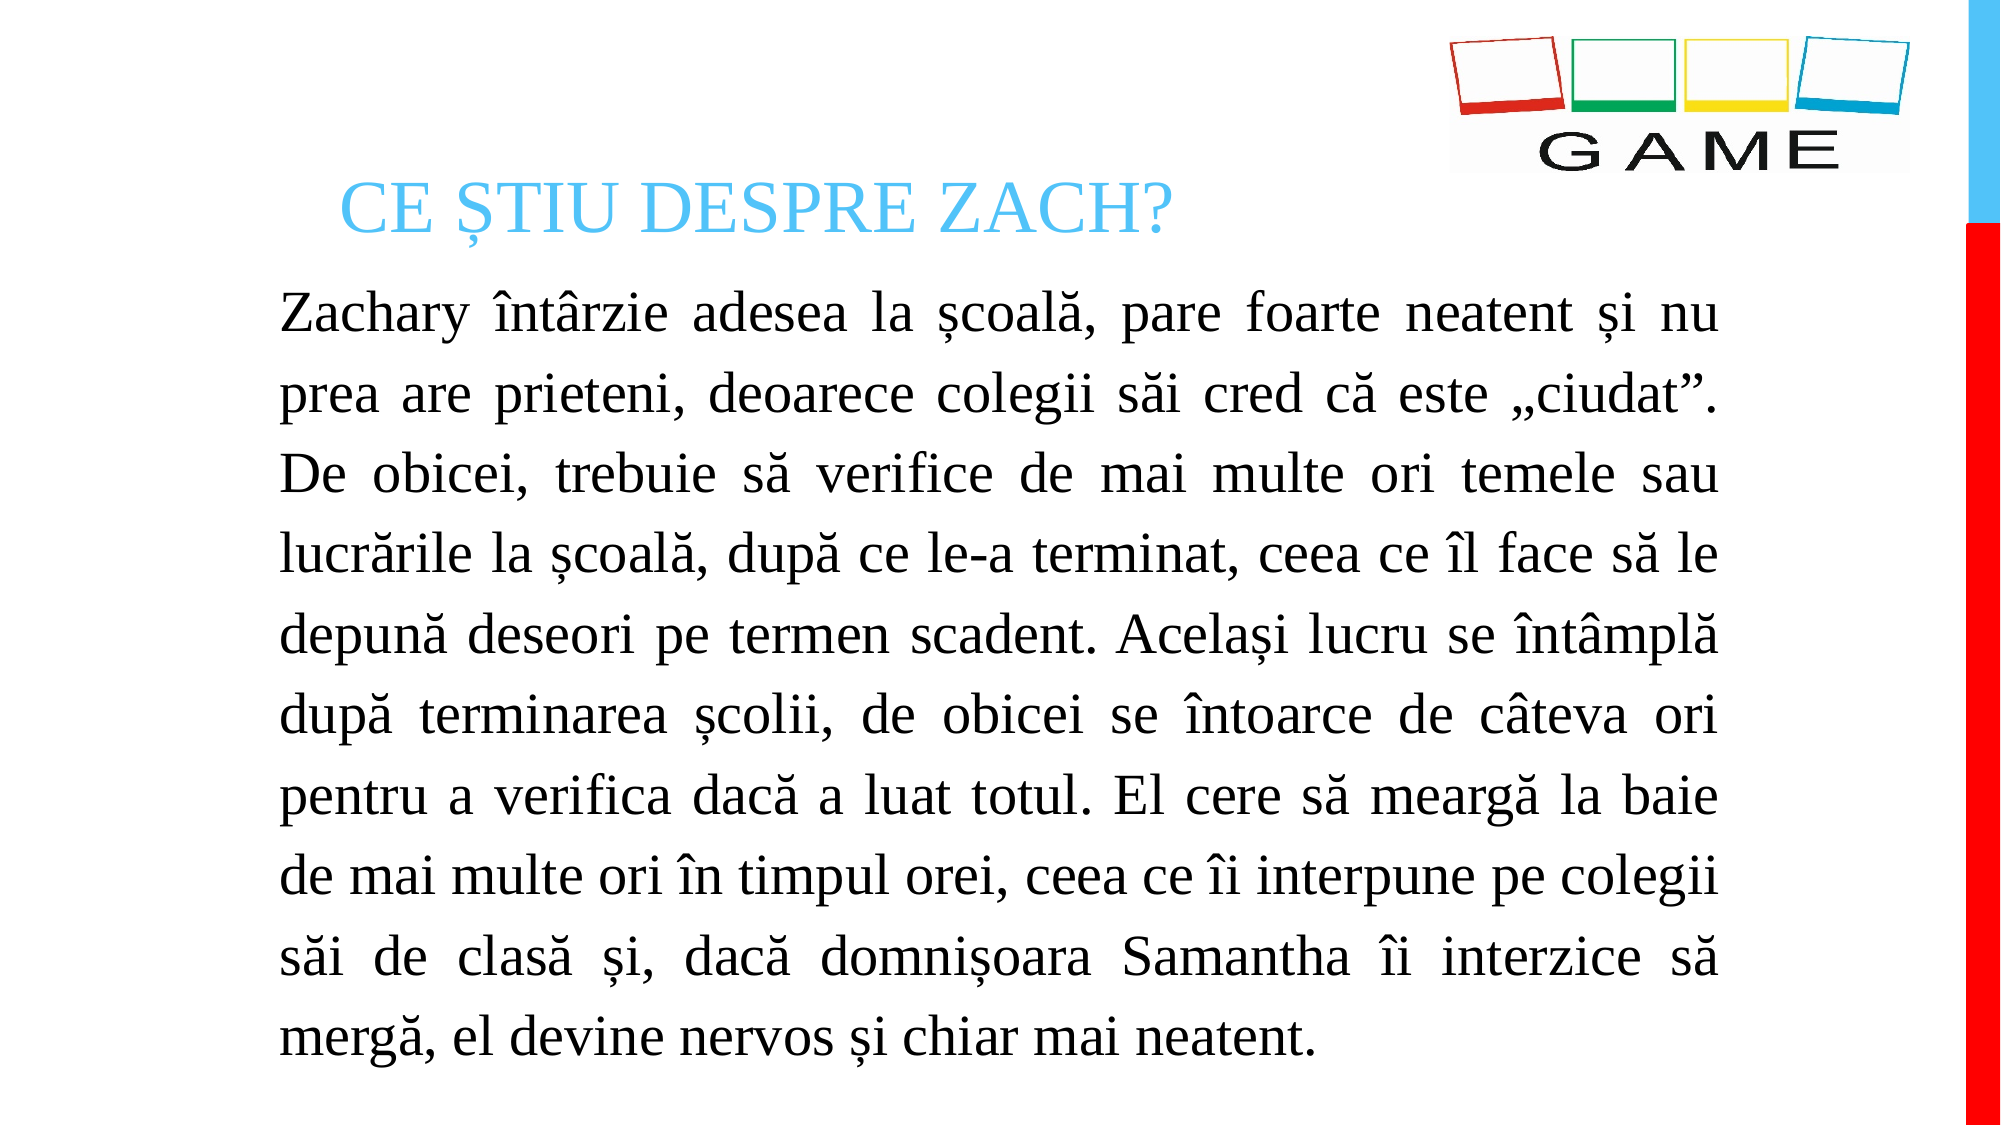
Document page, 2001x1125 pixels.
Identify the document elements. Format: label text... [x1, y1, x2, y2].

list Zachary întârzie adesea la școală, pare foarte neatent și nu prea are prieteni, deoarece colegii săi cred că este „ciudat”. De obicei, trebuie să verifice de mai multe ori temele sau lucrările la școală, după ce le-a terminat, ceea ce îl face să le depună deseori pe termen scadent. Același lucru se întâmplă după terminarea școlii, de obicei se întoarce de câteva ori pentru a verifica dacă a luat totul. El cere să meargă la baie de mai multe ori în timpul orei, ceea ce îi interpune pe colegii săi de clasă și, dacă domnișoara Samantha îi interzice să mergă, el devine nervos și chiar mai neatent. [264, 255, 1736, 1100]
title CE ȘTIU DESPRE ZACH? [324, 25, 1545, 255]
picture [1545, 36, 1910, 173]
